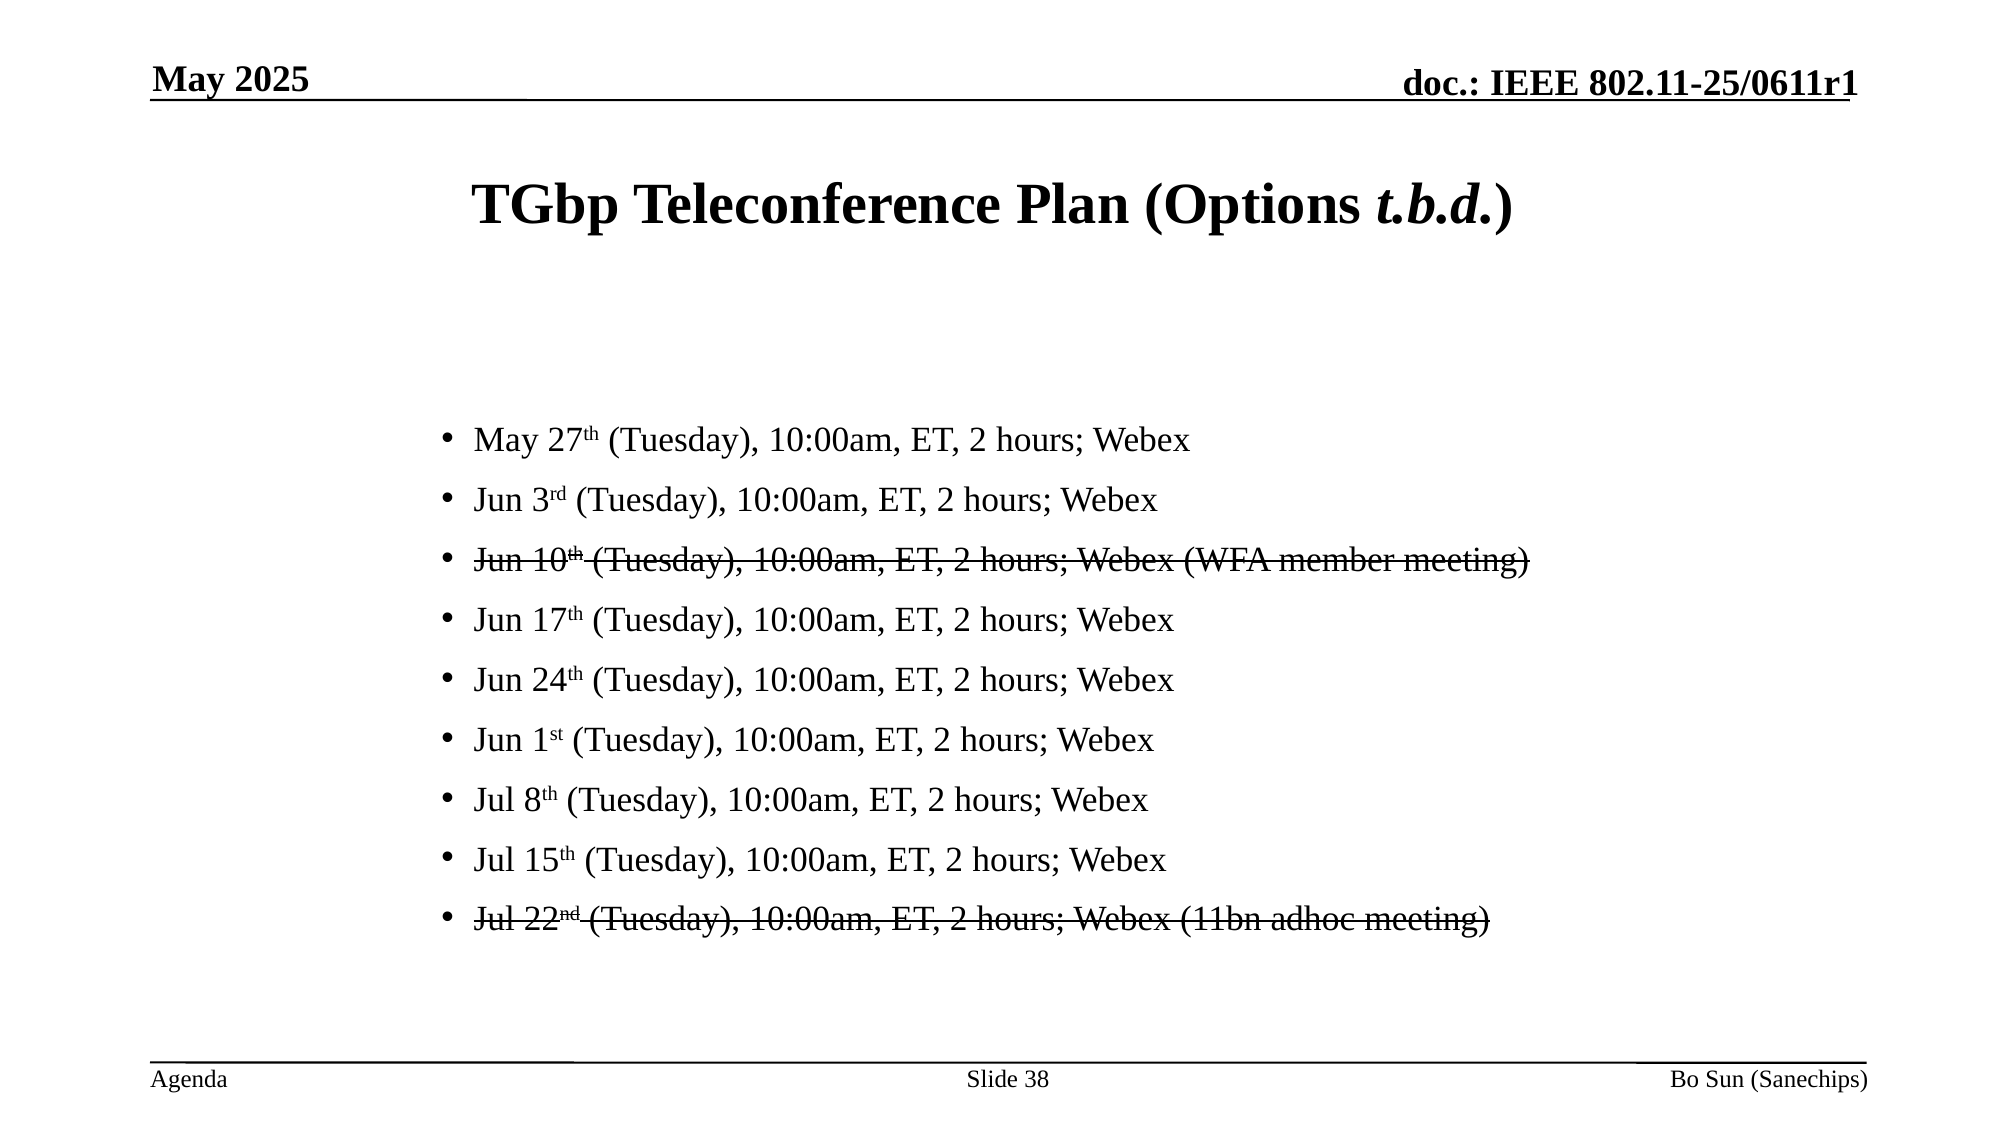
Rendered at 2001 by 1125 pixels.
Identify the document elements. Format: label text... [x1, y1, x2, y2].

footer Bo Sun (Sanechips) [1171, 1061, 1869, 1093]
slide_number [152, 54, 563, 100]
text_box May 27th (Tuesday), 10:00am, ET, 2 hours; Webex Jun 3rd (Tuesday), 10:00am, ET, 2 hours; Webex Jun 10th (Tuesday), 10:00am, ET, 2 hours; Webex (WFA member meeting) Jun 17th (Tuesday), 10:00am, ET, 2 hours; Webex Jun 24th (Tuesday), 10:00am, ET, 2 hours; Webex Jun 1st (Tuesday), 10:00am, ET, 2 hours; Webex Jul 8th (Tuesday), 10:00am, ET, 2 hours; Webex Jul 15th (Tuesday), 10:00am, ET, 2 hours; Webex Jul 22nd (Tuesday), 10:00am, ET, 2 hours; Webex (11bn adhoc meeting) [374, 399, 1788, 950]
slide_number Slide 38 [949, 1061, 1067, 1123]
text_box TGbp Teleconference Plan (Options t.b.d.) [149, 112, 1850, 288]
